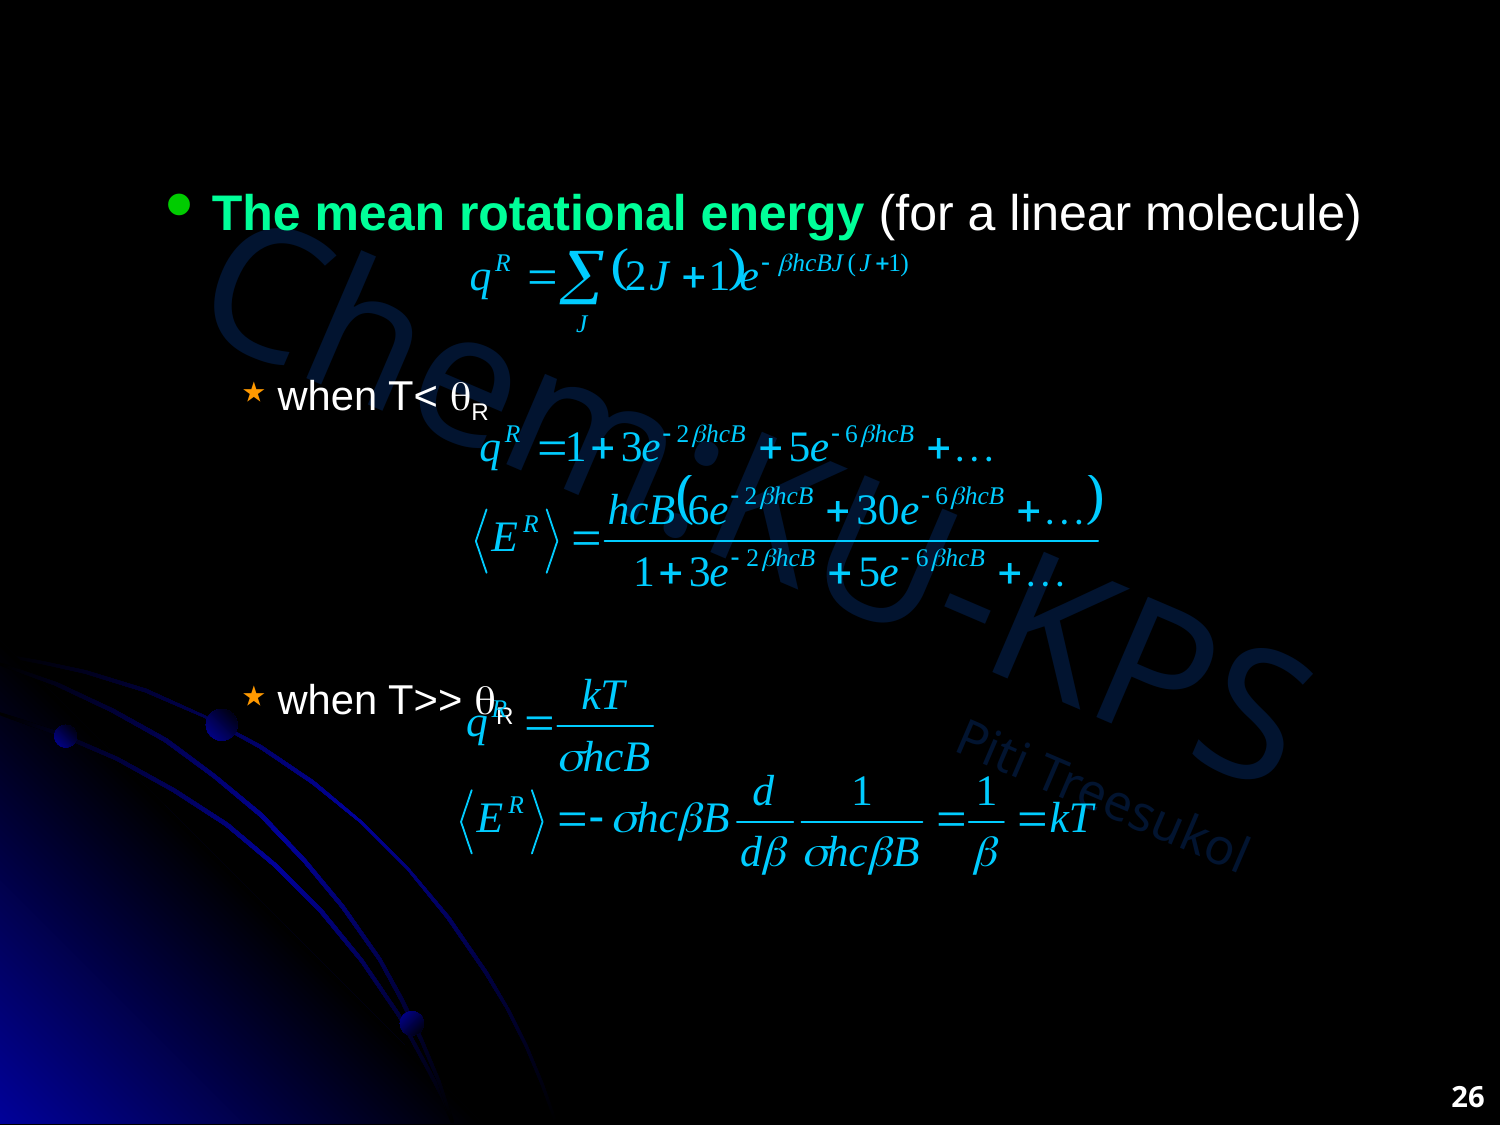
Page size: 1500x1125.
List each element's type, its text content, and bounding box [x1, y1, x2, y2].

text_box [467, 475, 1107, 596]
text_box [452, 763, 1108, 884]
slide_number 26 [1149, 1070, 1500, 1125]
list The mean rotational energy (for a linear molecule) when T< qR when T>> qR [74, 172, 1426, 1006]
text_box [459, 667, 664, 762]
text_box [462, 242, 921, 342]
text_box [472, 414, 1004, 474]
